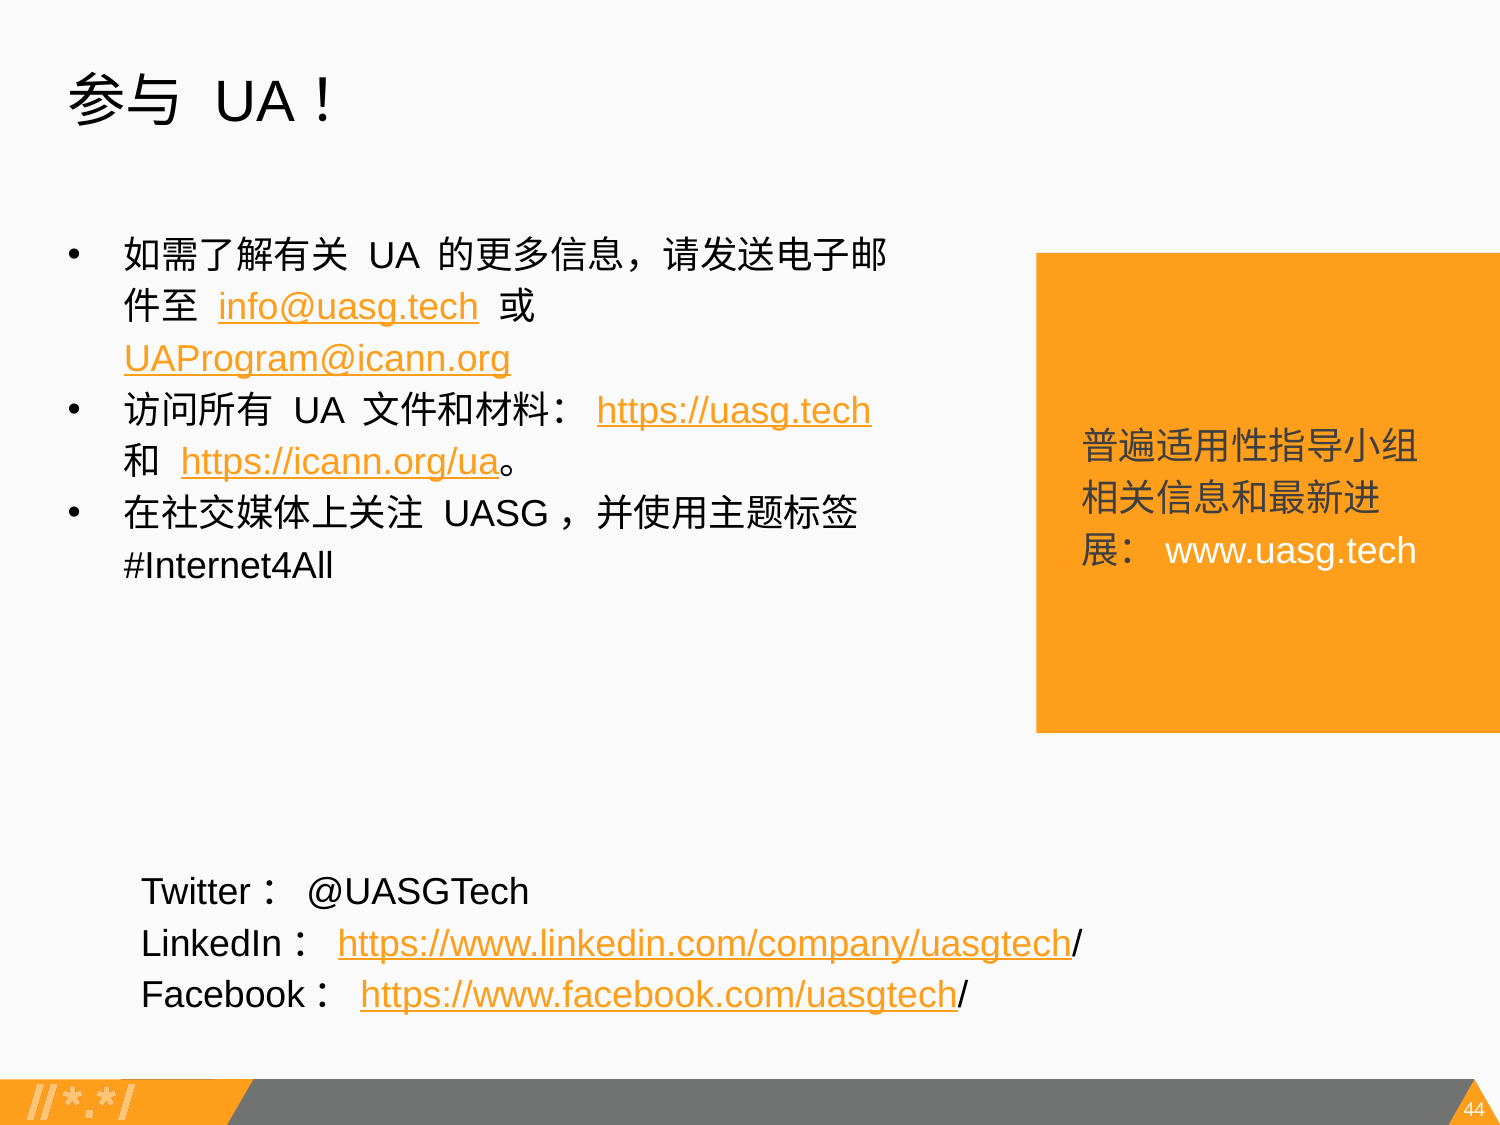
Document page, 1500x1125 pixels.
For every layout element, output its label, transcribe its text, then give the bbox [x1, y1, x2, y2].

title 参与 UA！ [52, 45, 1439, 233]
text_box Twitter：@UASGTech LinkedIn：https://www.linkedin.com/company/uasgtech/ Facebook：https://www.facebook.com/uasgtech/ [125, 852, 1318, 1063]
text_box 如需了解有关 UA 的更多信息，请发送电子邮件至 info@uasg.tech 或 UAProgram@icann.org 访问所有 UA 文件和材料：https://uasg.tech 和 https://icann.org/ua。 在社交媒体上关注 UASG，并使用主题标签 #Internet4All [52, 216, 918, 828]
text_box 普遍适用性指导小组相关信息和最新进展：www.uasg.tech [1036, 252, 1500, 734]
